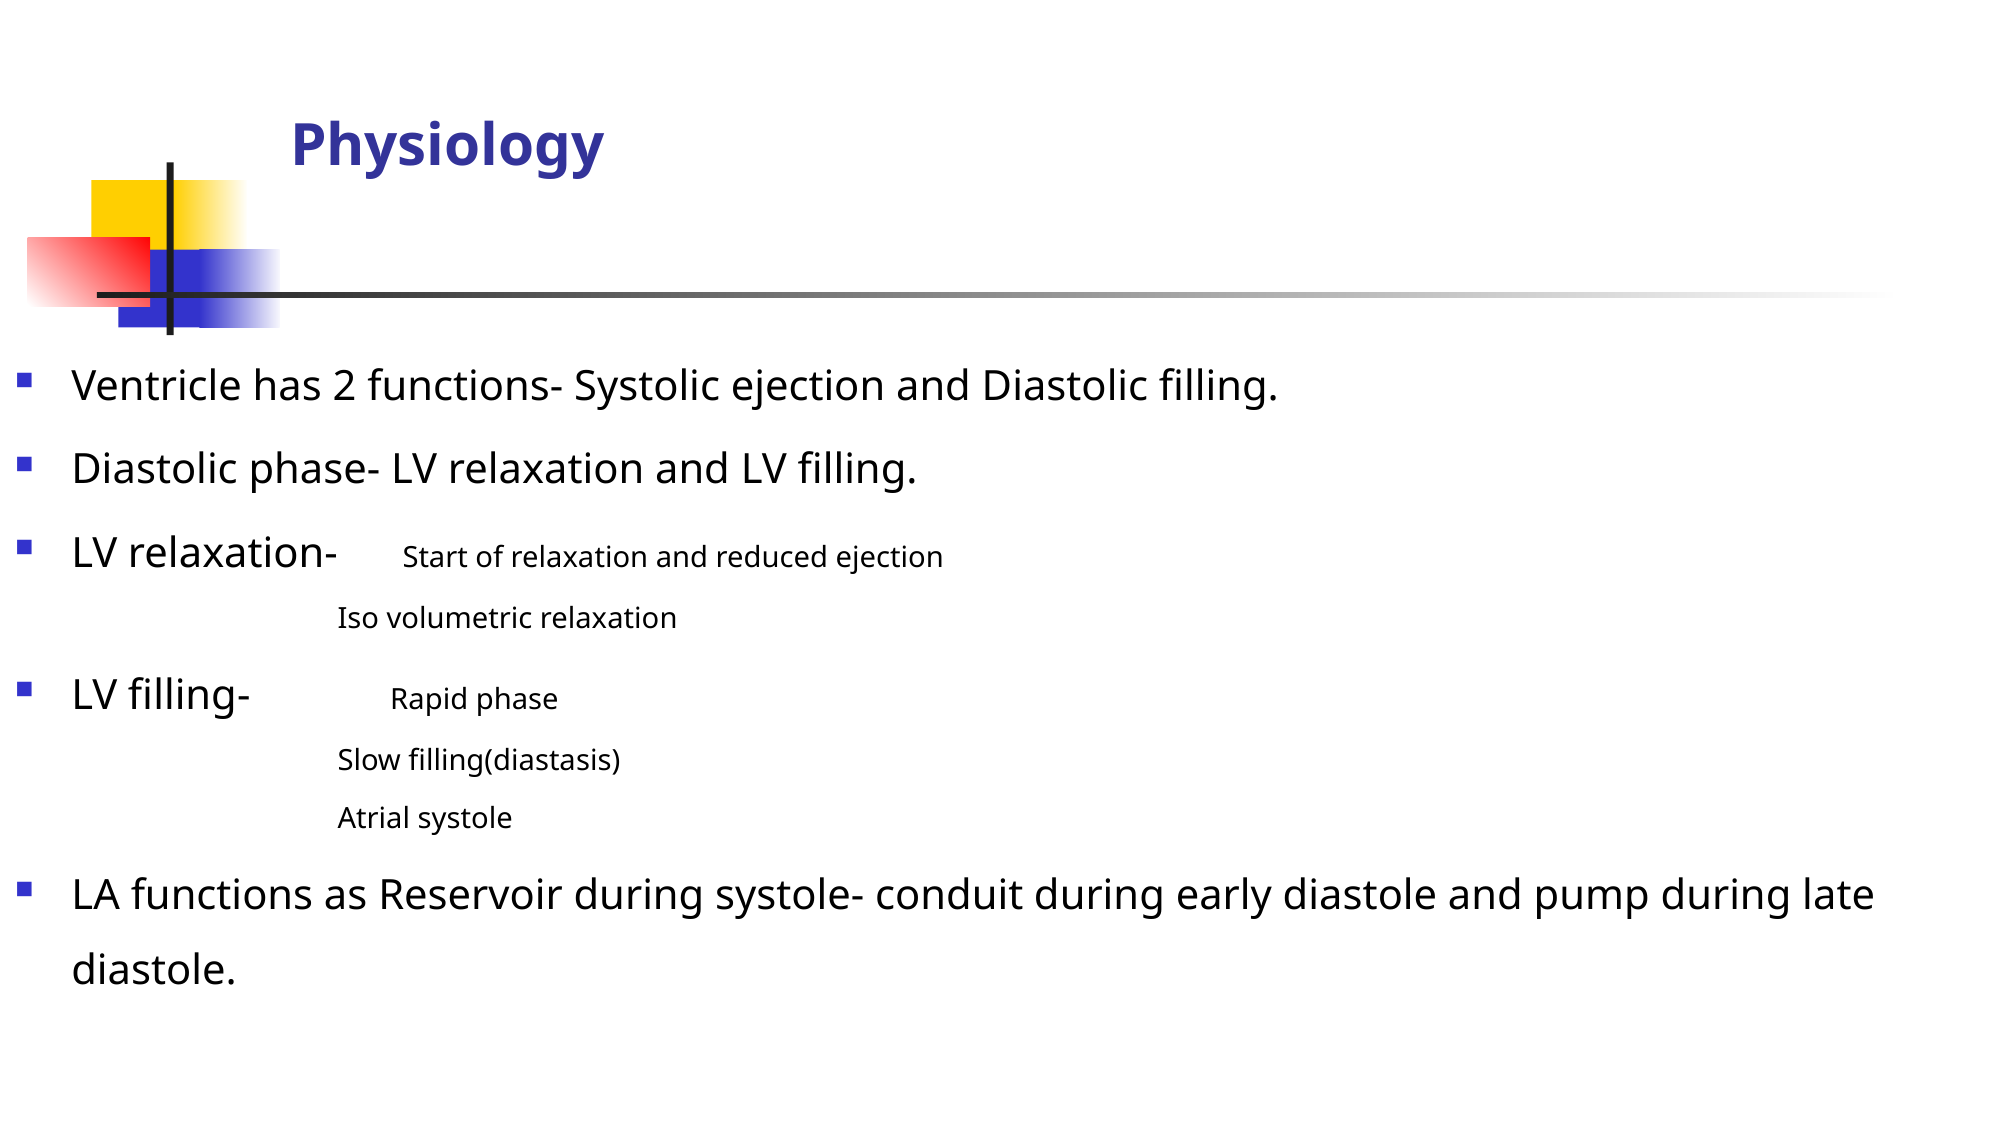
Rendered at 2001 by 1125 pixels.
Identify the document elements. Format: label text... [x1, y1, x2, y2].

list Ventricle has 2 functions- Systolic ejection and Diastolic filling. Diastolic phase- LV relaxation and LV filling. LV relaxation- Start of relaxation and reduced ejection Iso volumetric relaxation LV filling- Rapid phase Slow filling(diastasis) Atrial systole LA functions as Reservoir during systole- conduit during early diastole and pump during late diastole. [0, 184, 2000, 1095]
title Physiology [274, 0, 2000, 184]
